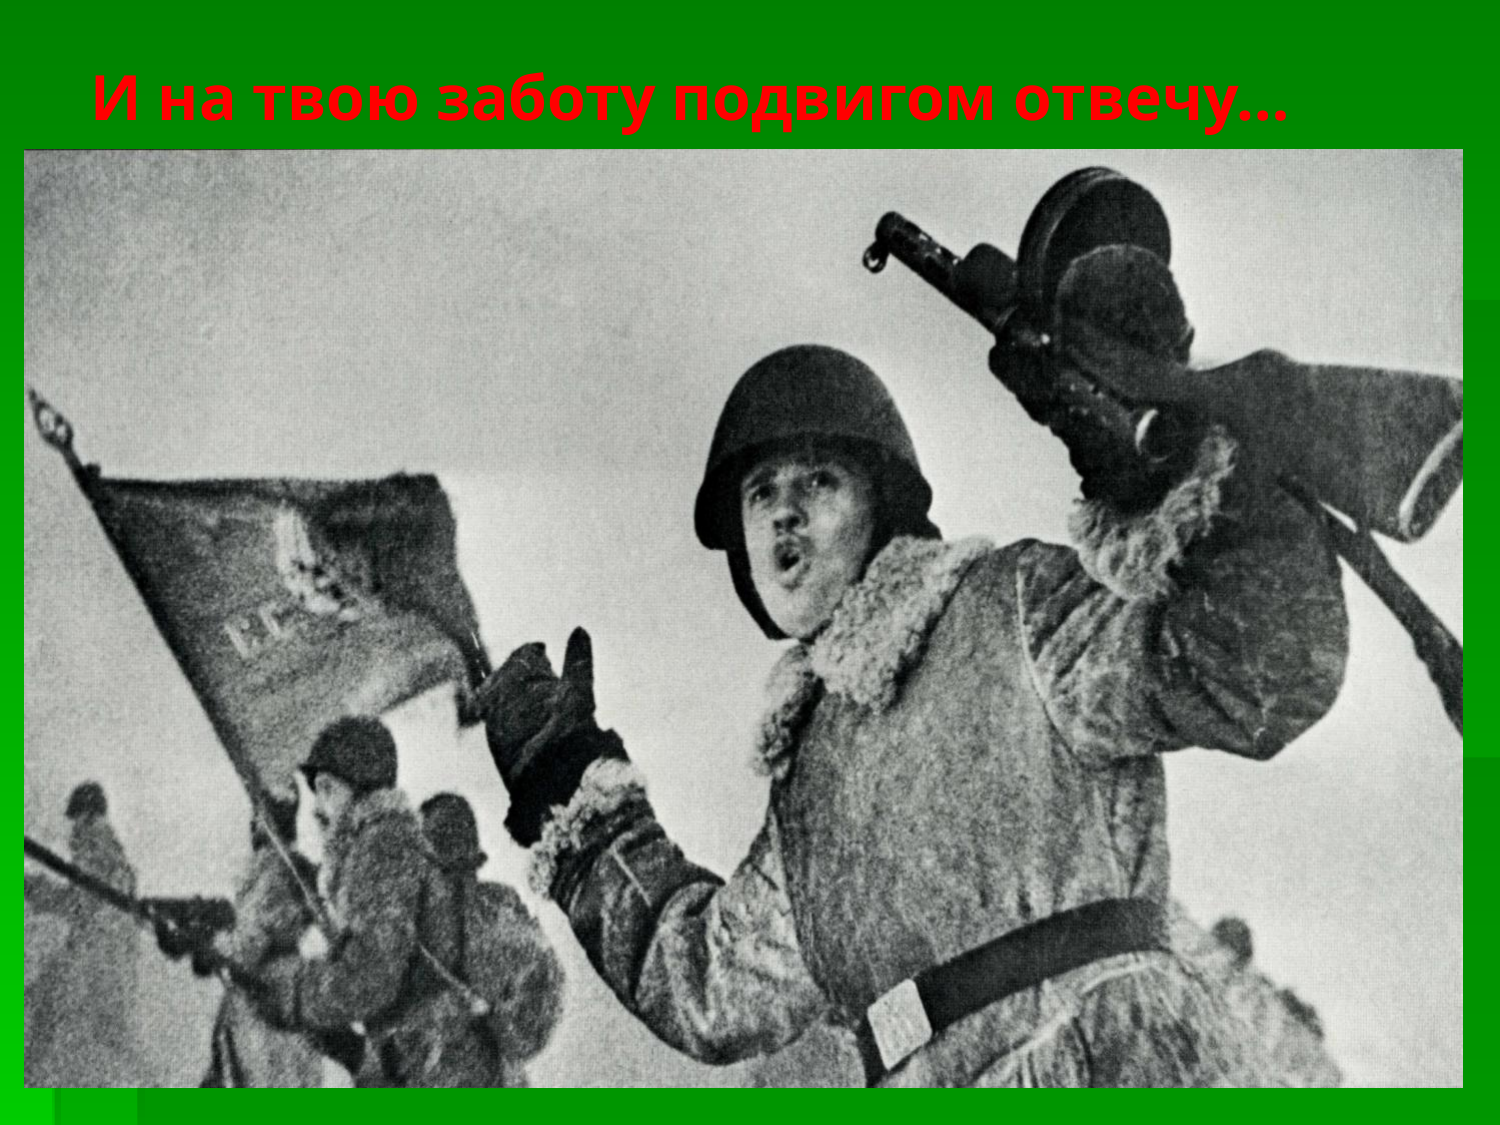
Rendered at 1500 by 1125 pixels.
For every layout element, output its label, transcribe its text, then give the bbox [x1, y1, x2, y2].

title И на твою заботу подвигом отвечу… [74, 39, 1451, 149]
picture [24, 149, 1463, 1088]
